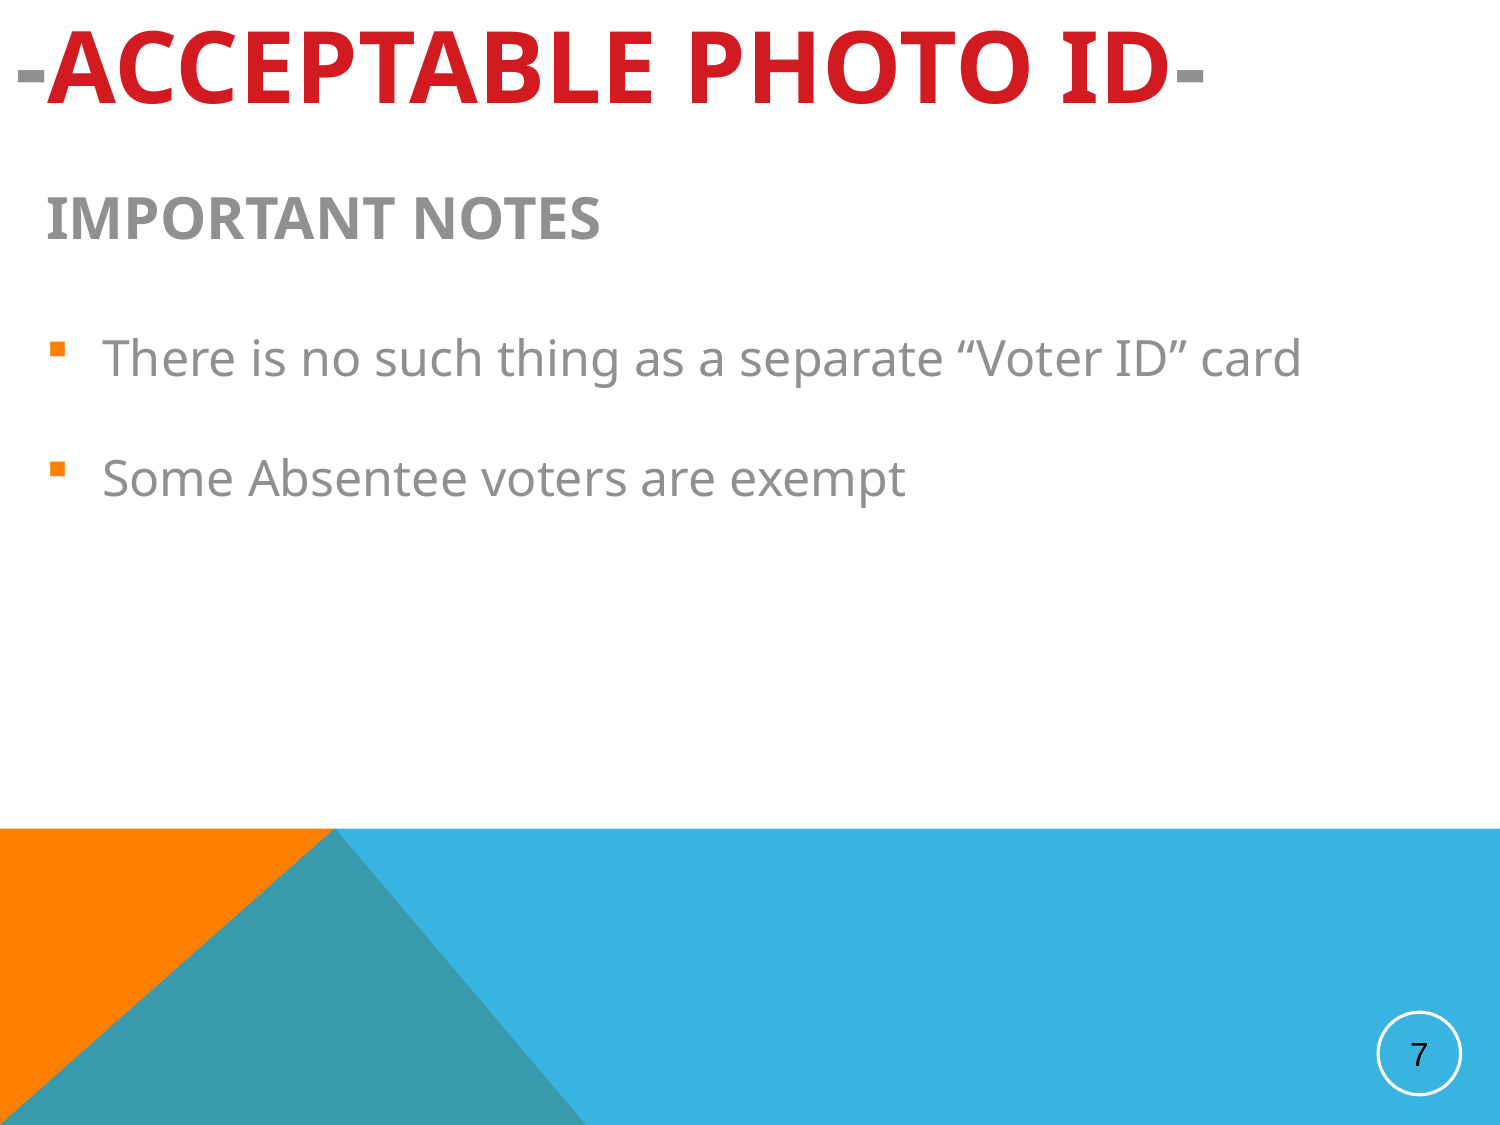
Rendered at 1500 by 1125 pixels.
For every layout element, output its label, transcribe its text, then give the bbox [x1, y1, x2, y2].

slide_number 7 [1376, 1010, 1463, 1097]
title -ACCEPTABLE PHOTO ID- [0, 0, 1234, 128]
text_box There is no such thing as a separate “Voter ID” card Some Absentee voters are exempt [31, 318, 1369, 514]
list IMPORTANT NOTES [30, 173, 955, 294]
